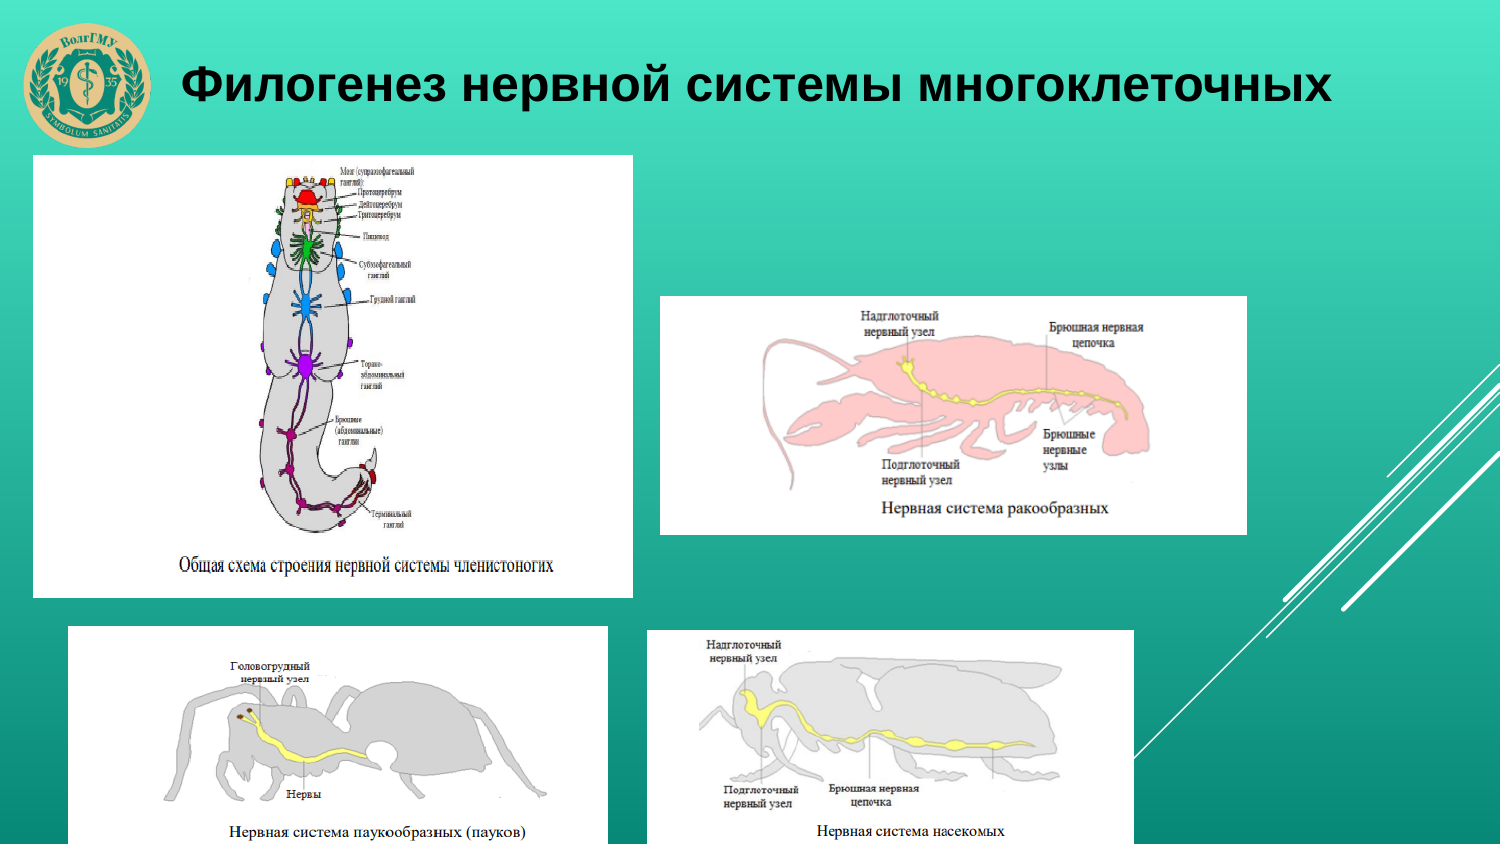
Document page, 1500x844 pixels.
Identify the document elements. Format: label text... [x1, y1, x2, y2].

picture [33, 155, 633, 598]
text_box Филогенез нервной системы многоклеточных [169, 45, 1359, 170]
picture [23, 23, 155, 149]
picture [647, 630, 1134, 844]
picture [660, 296, 1247, 535]
picture [68, 626, 608, 844]
